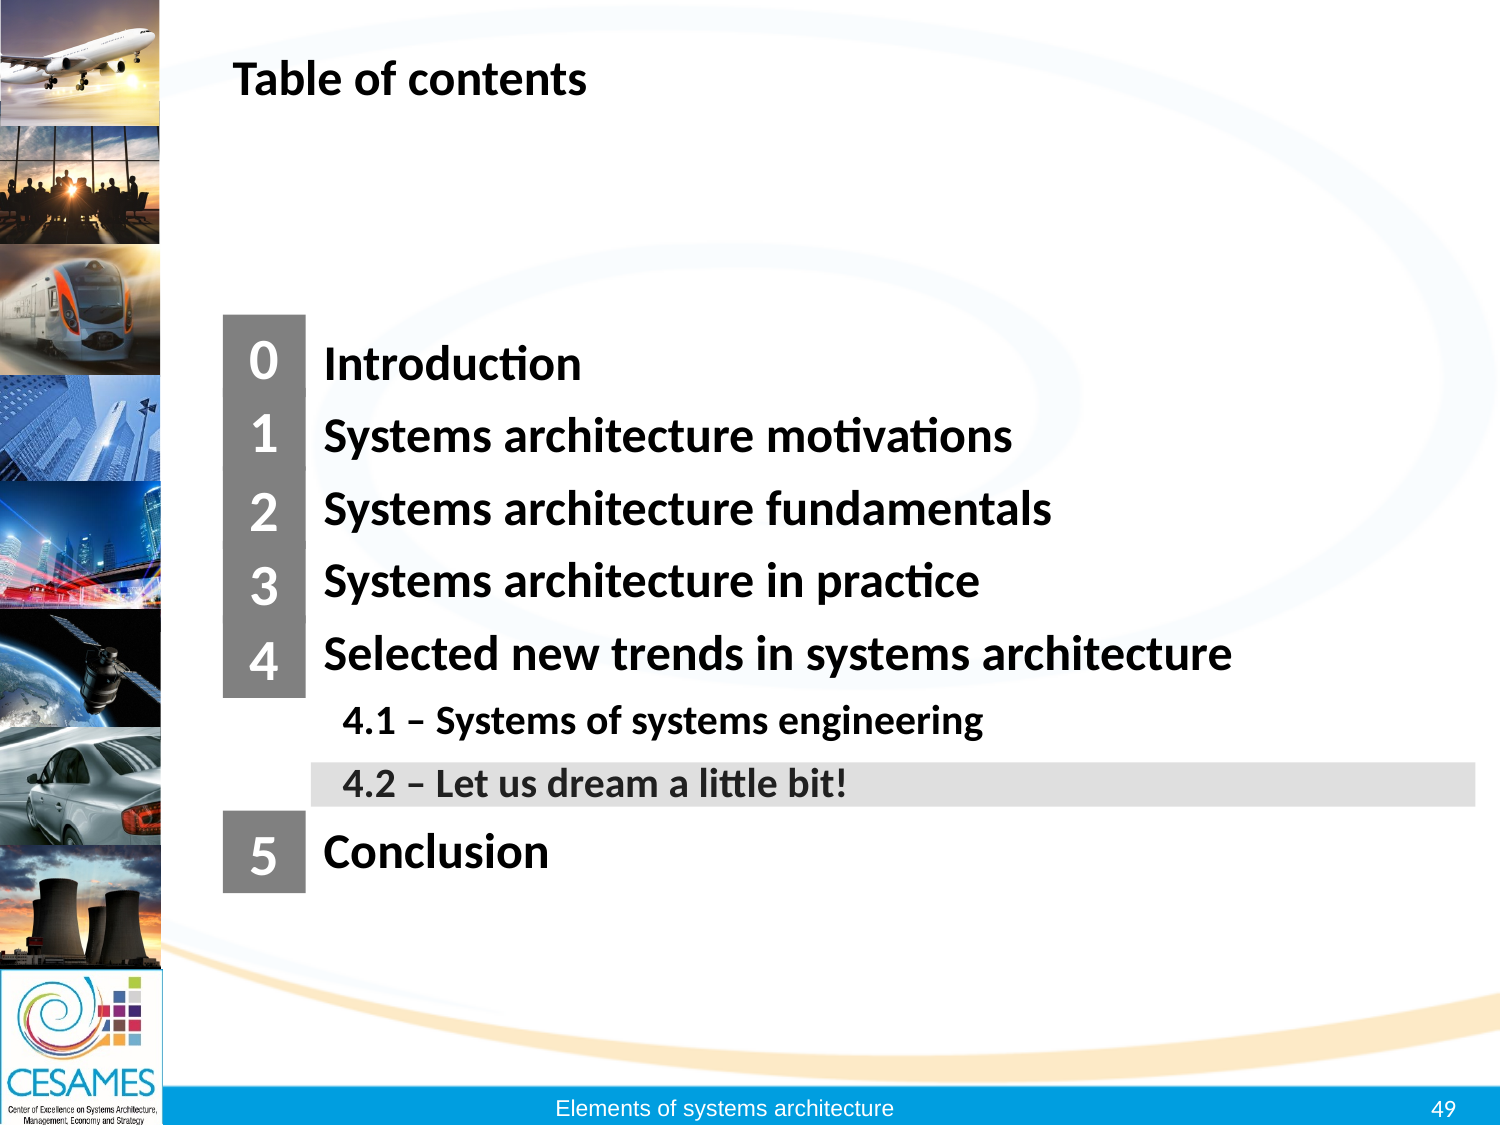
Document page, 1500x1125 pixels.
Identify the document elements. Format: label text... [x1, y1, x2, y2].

title Table of contents [217, 31, 1424, 120]
text_box Elements of systems architecture [448, 1086, 1002, 1125]
text_box 2 [222, 466, 306, 540]
text_box Introduction Systems architecture motivations Systems architecture fundamentals Systems architecture in practice Selected new trends in systems architecture 4.1 – Systems of systems engineering 4.2 – Let us dream a little bit! Conclusion [252, 322, 1443, 964]
text_box 3 [222, 540, 306, 615]
text_box [310, 762, 1476, 807]
text_box 4 [222, 615, 306, 698]
text_box 1 [222, 387, 306, 466]
text_box 0 [222, 314, 306, 386]
picture [0, 0, 1121, 1125]
text_box 5 [222, 810, 306, 894]
slide_number 49 [1121, 1077, 1472, 1125]
